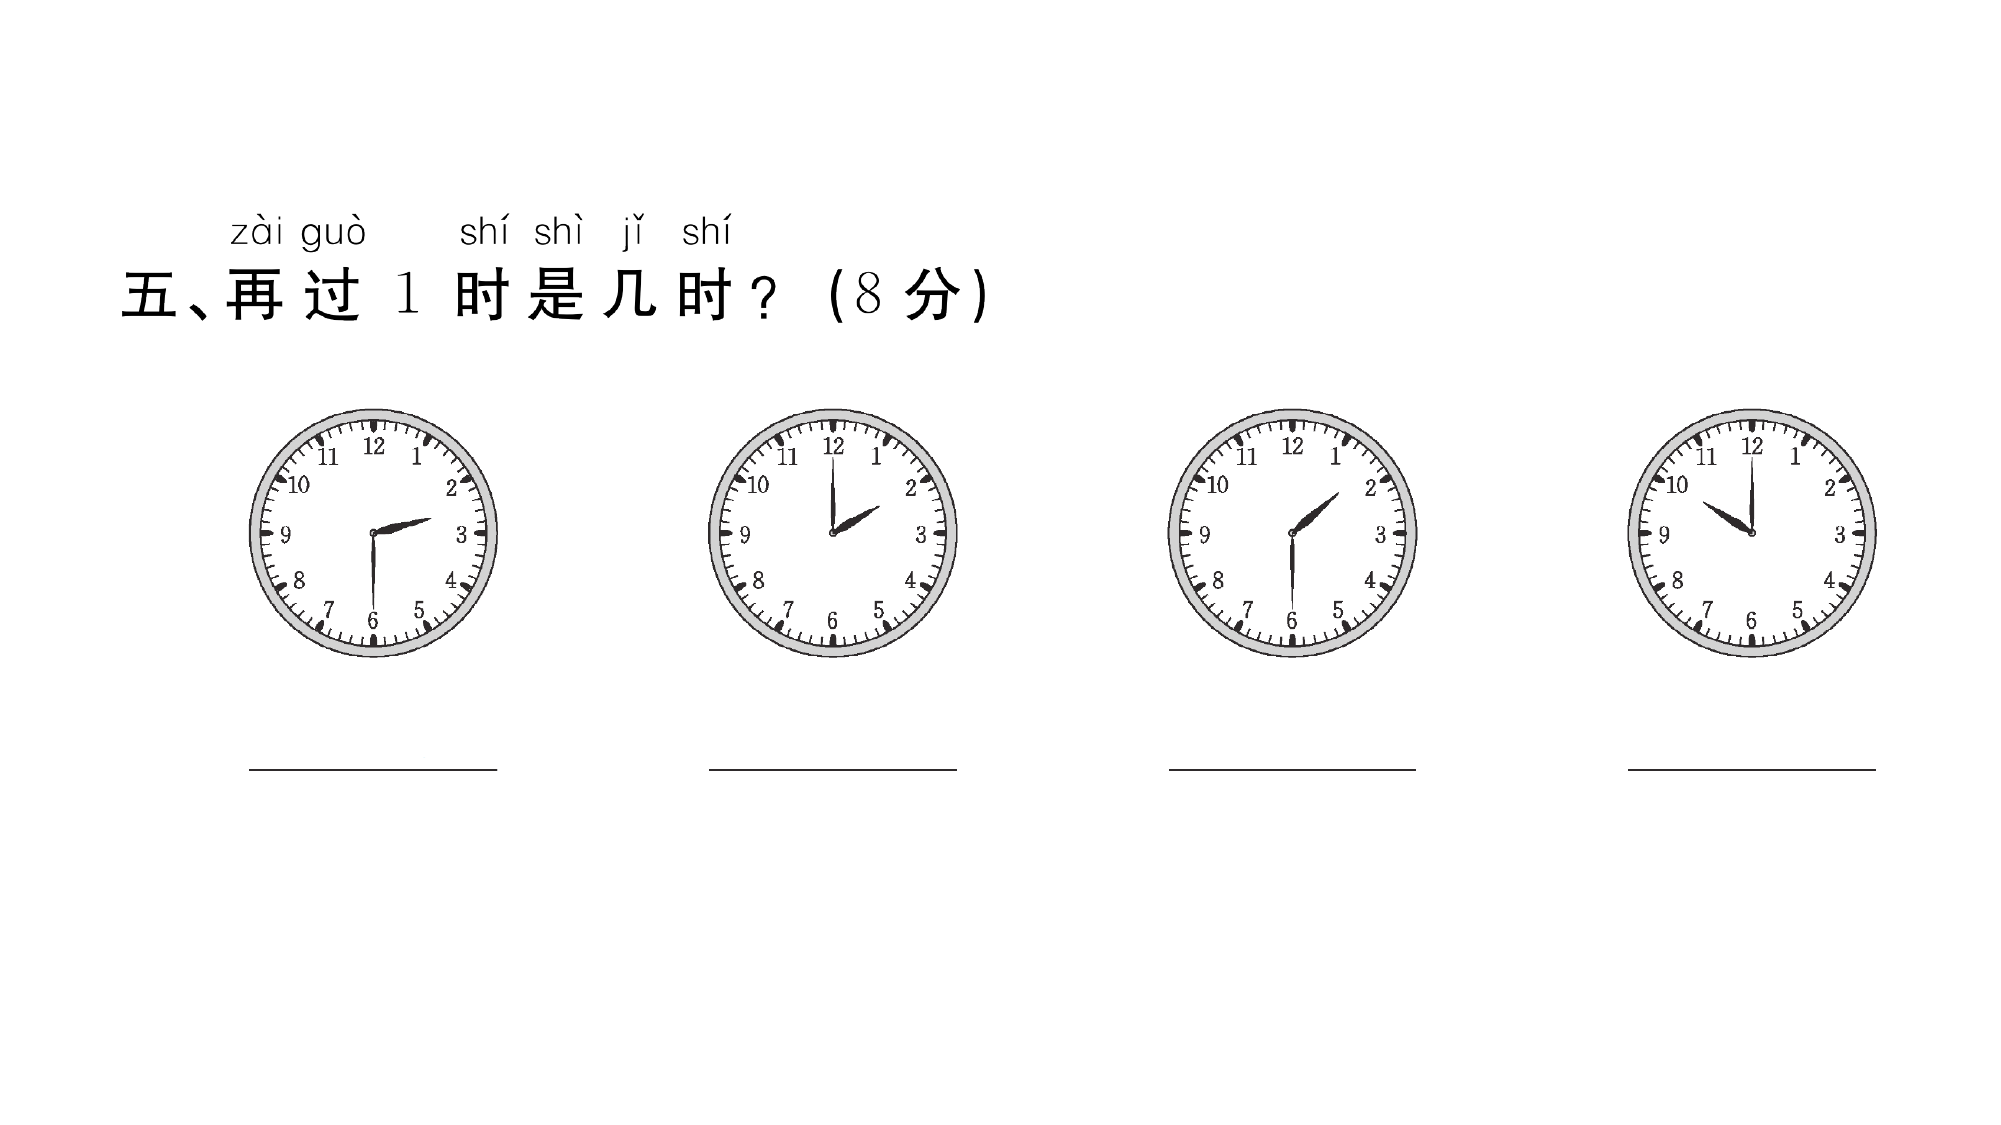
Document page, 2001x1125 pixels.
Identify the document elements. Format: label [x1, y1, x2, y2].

picture [118, 177, 2000, 814]
